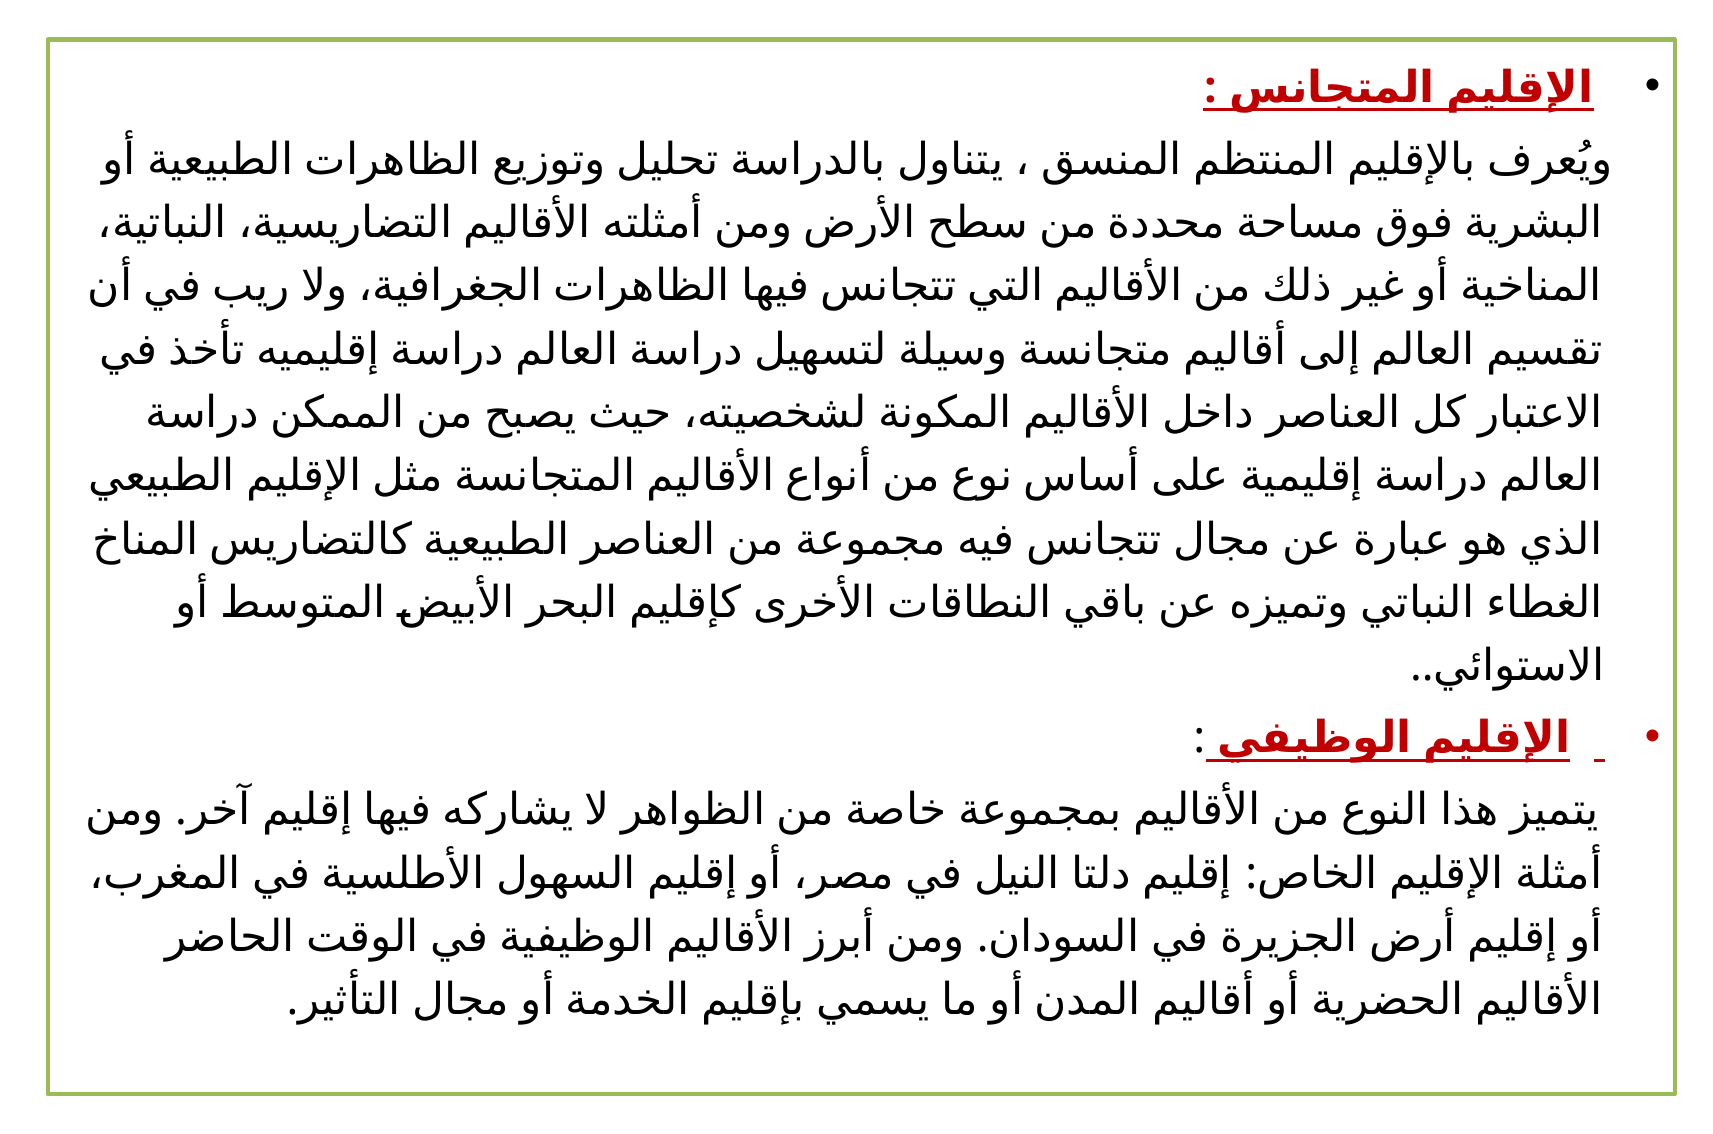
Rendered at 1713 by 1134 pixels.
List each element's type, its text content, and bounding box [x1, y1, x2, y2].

list الإقليم المتجانس : ويُعرف بالإقليم المنتظم المنسق ، يتناول بالدراسة تحليل وتوزيع الظاهرات الطبيعية أو البشرية فوق مساحة محددة من سطح الأرض ومن أمثلته الأقاليم التضاريسية، النباتية، المناخية أو غير ذلك من الأقاليم التي تتجانس فيها الظاهرات الجغرافية، ولا ريب في أن تقسيم العالم إلى أقاليم متجانسة وسيلة لتسهيل دراسة العالم دراسة إقليميه تأخذ في الاعتبار كل العناصر داخل الأقاليم المكونة لشخصيته، حيث يصبح من الممكن دراسة العالم دراسة إقليمية على أساس نوع من أنواع الأقاليم المتجانسة مثل الإقليم الطبيعي الذي هو عبارة عن مجال تتجانس فيه مجموعة من العناصر الطبيعية كالتضاريس المناخ الغطاء النباتي وتميزه عن باقي النطاقات الأخرى كإقليم البحر الأبيض المتوسط أو الاستوائي.. الإقليم الوظيفي : يتميز هذا النوع من الأقاليم بمجموعة خاصة من الظواهر لا يشاركه فيها إقليم آخر. ومن أمثلة الإقليم الخاص: إقليم دلتا النيل في مصر، أو إقليم السهول الأطلسية في المغرب، أو إقليم أرض الجزيرة في السودان. ومن أبرز الأقاليم الوظيفية في الوقت الحاضر الأقاليم الحضرية أو أقاليم المدن أو ما يسمي بإقليم الخدمة أو مجال التأثير. [46, 37, 1677, 1096]
